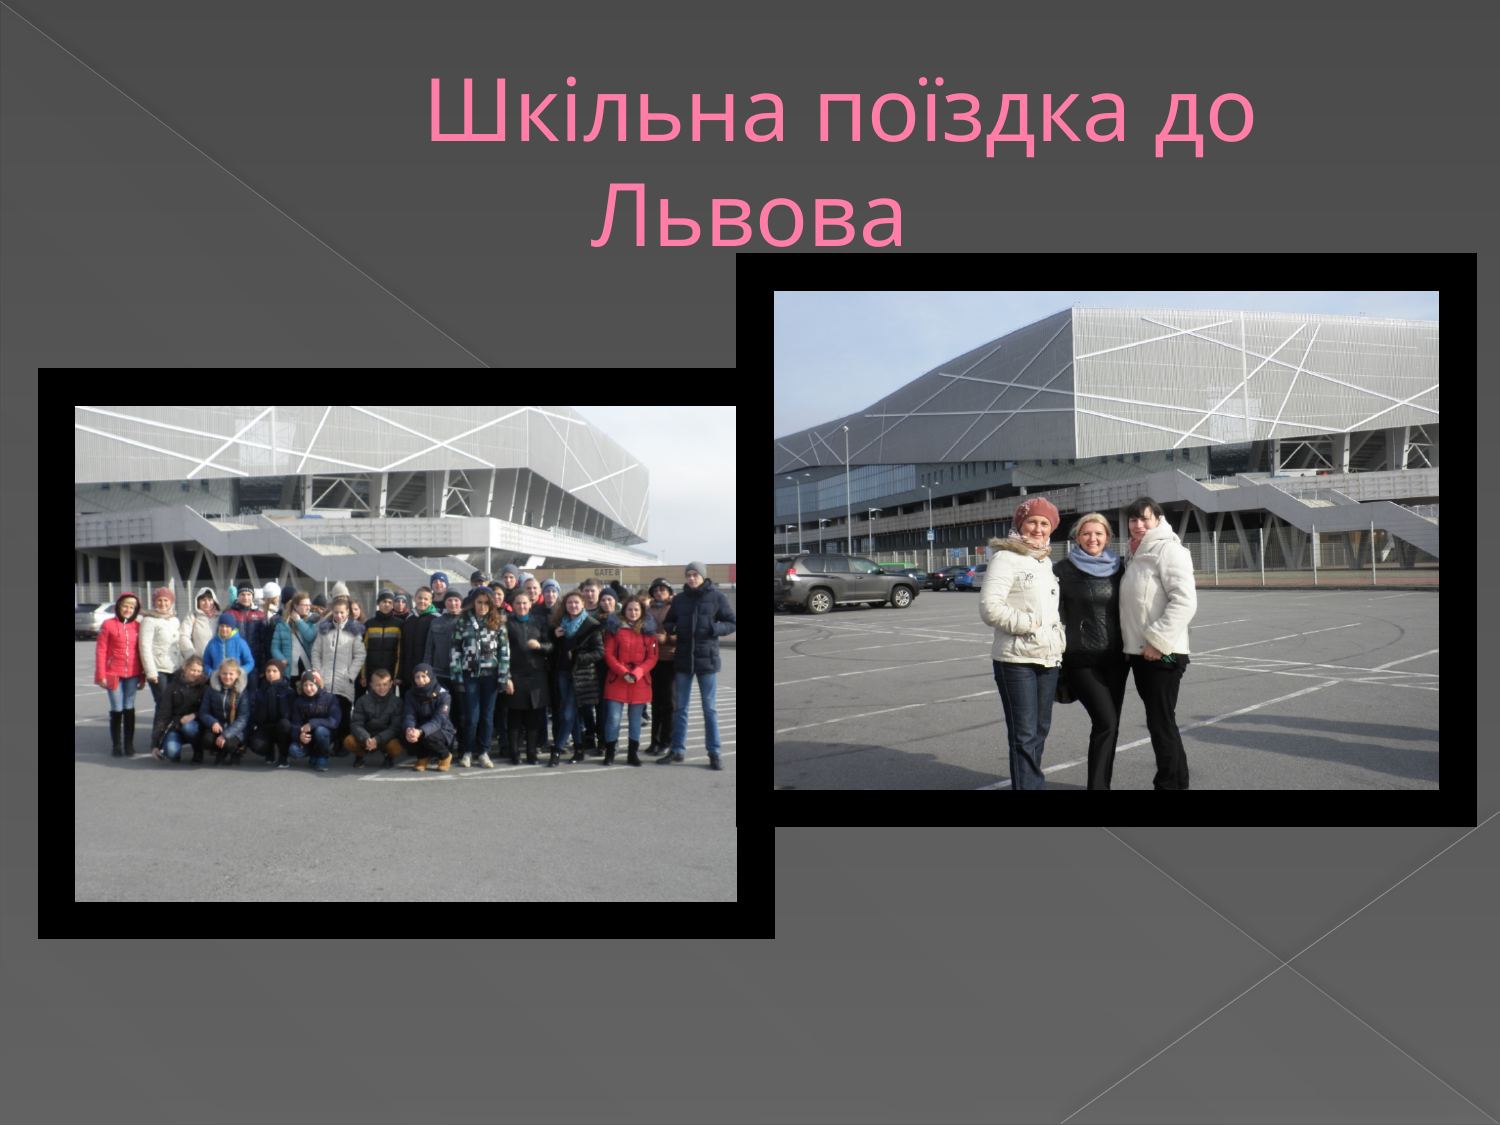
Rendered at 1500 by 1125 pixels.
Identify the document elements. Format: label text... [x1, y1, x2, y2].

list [773, 290, 1440, 790]
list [74, 405, 738, 903]
title Шкільна поїздка до Львова [75, 43, 1425, 274]
